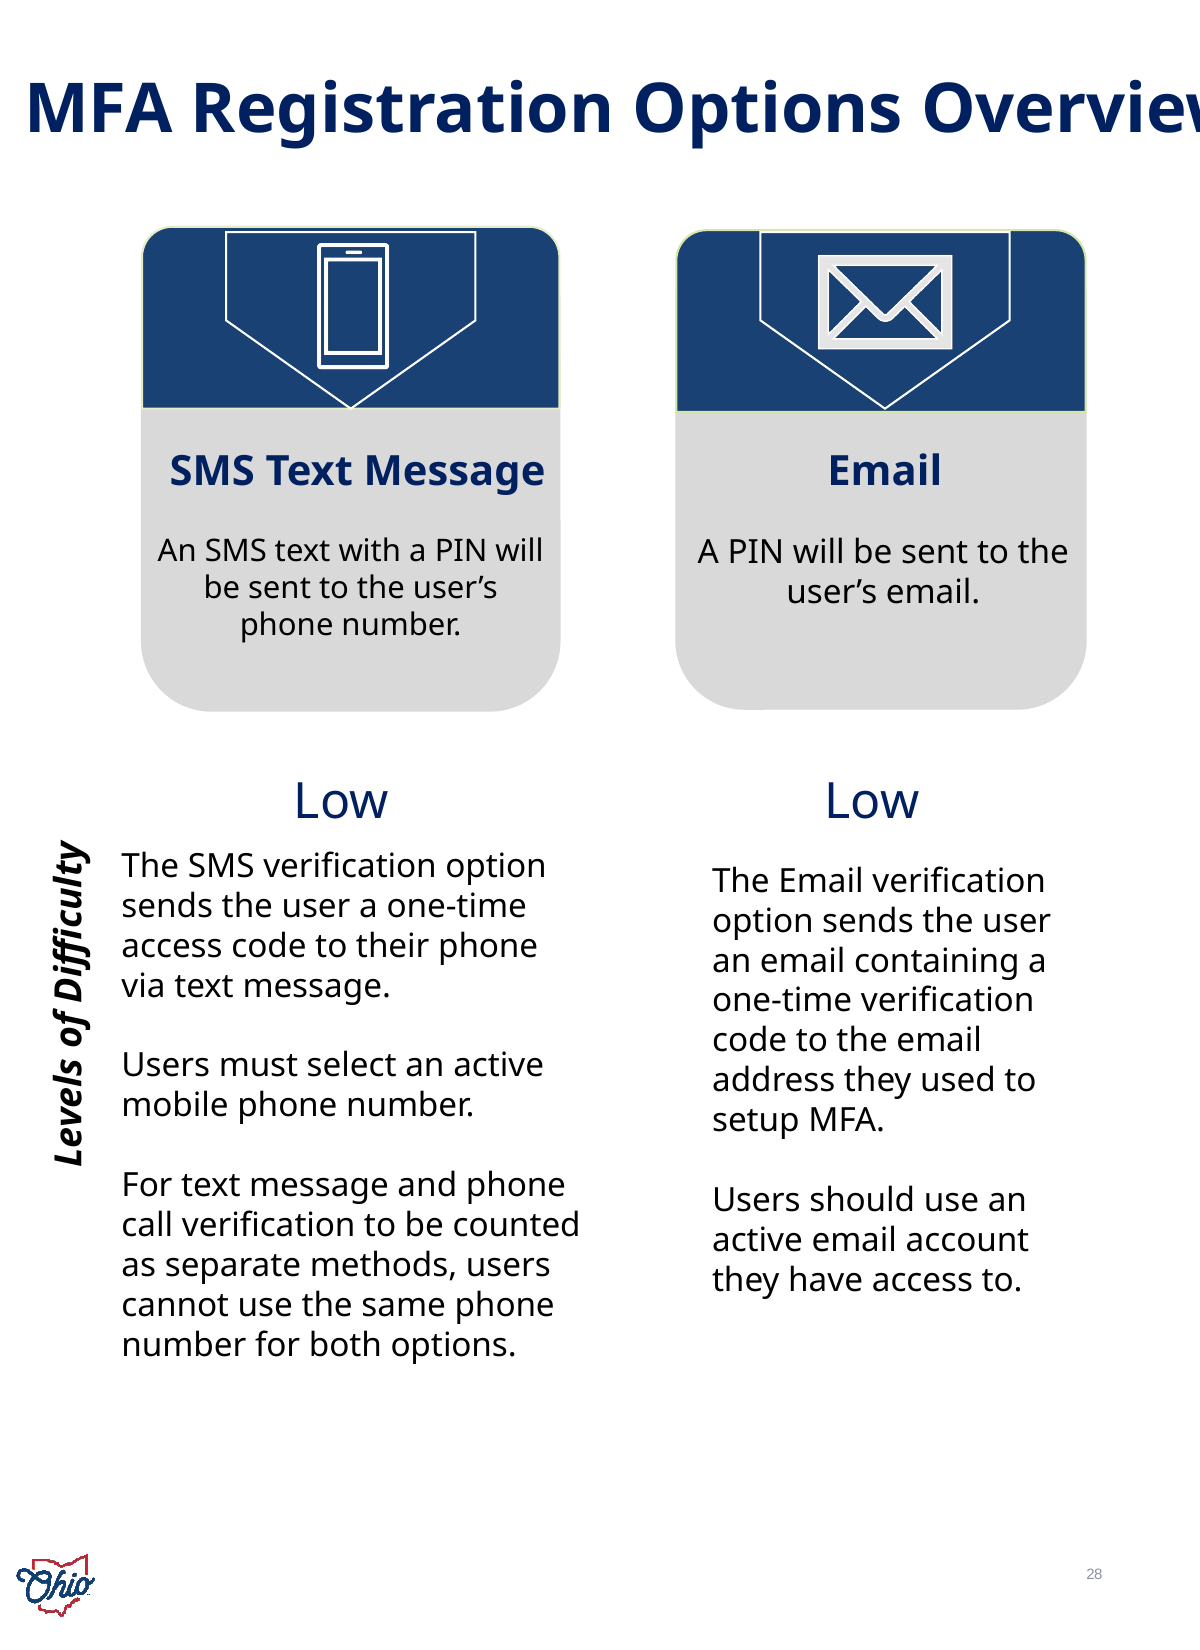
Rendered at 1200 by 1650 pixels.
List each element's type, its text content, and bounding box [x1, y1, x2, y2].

text_box 28 [847, 1529, 1118, 1618]
text_box The Email verification option sends the user an email containing a one-time verification code to the email address they used to setup MFA. Users should use an active email account they have access to. [697, 771, 1073, 1306]
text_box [141, 226, 567, 711]
text_box MFA Registration Options Overview [22, 61, 1200, 147]
text_box The SMS verification option sends the user a one-time access code to their phone via text message. Users must select an active mobile phone number. For text message and phone call verification to be counted as separate methods, users cannot use the same phone number for both options. [106, 771, 602, 1371]
text_box Low [809, 760, 960, 836]
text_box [676, 222, 1094, 709]
picture [16, 1554, 95, 1617]
text_box Low [279, 760, 430, 836]
text_box Levels of Difficulty [36, 822, 97, 1188]
